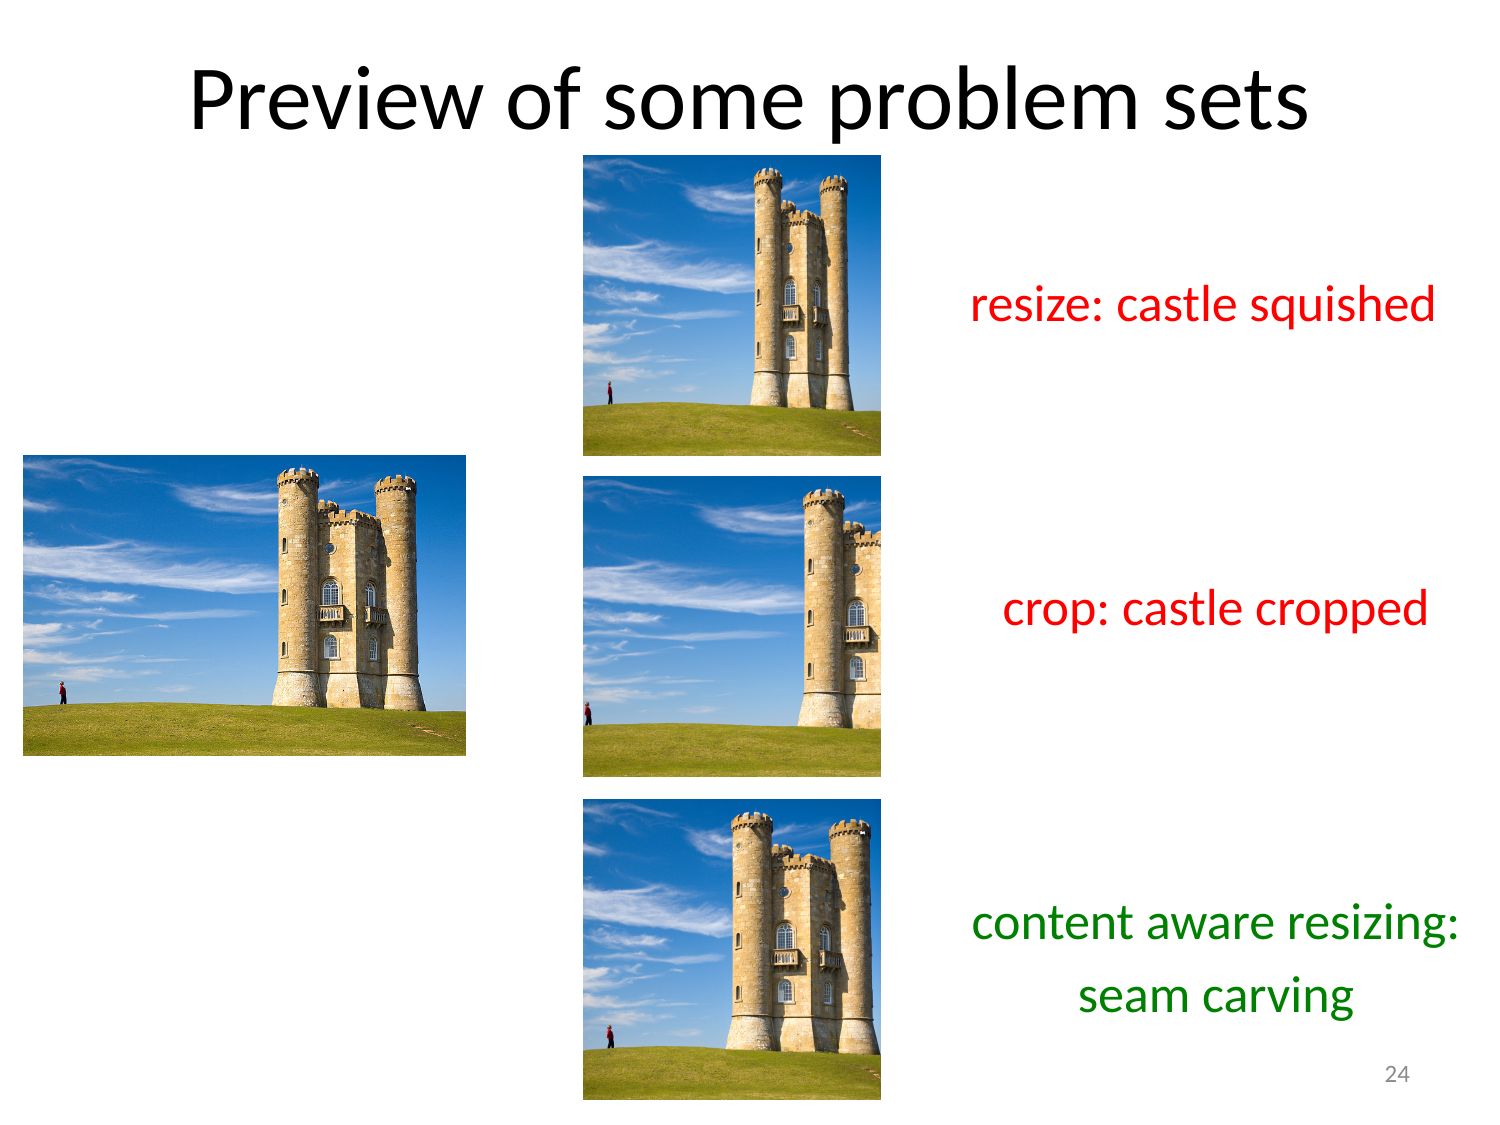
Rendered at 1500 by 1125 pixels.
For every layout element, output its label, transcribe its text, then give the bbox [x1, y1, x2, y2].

title Preview of some problem sets [75, 0, 1425, 187]
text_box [583, 798, 1500, 1100]
picture [22, 455, 467, 756]
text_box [583, 155, 1500, 456]
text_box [583, 476, 1500, 777]
